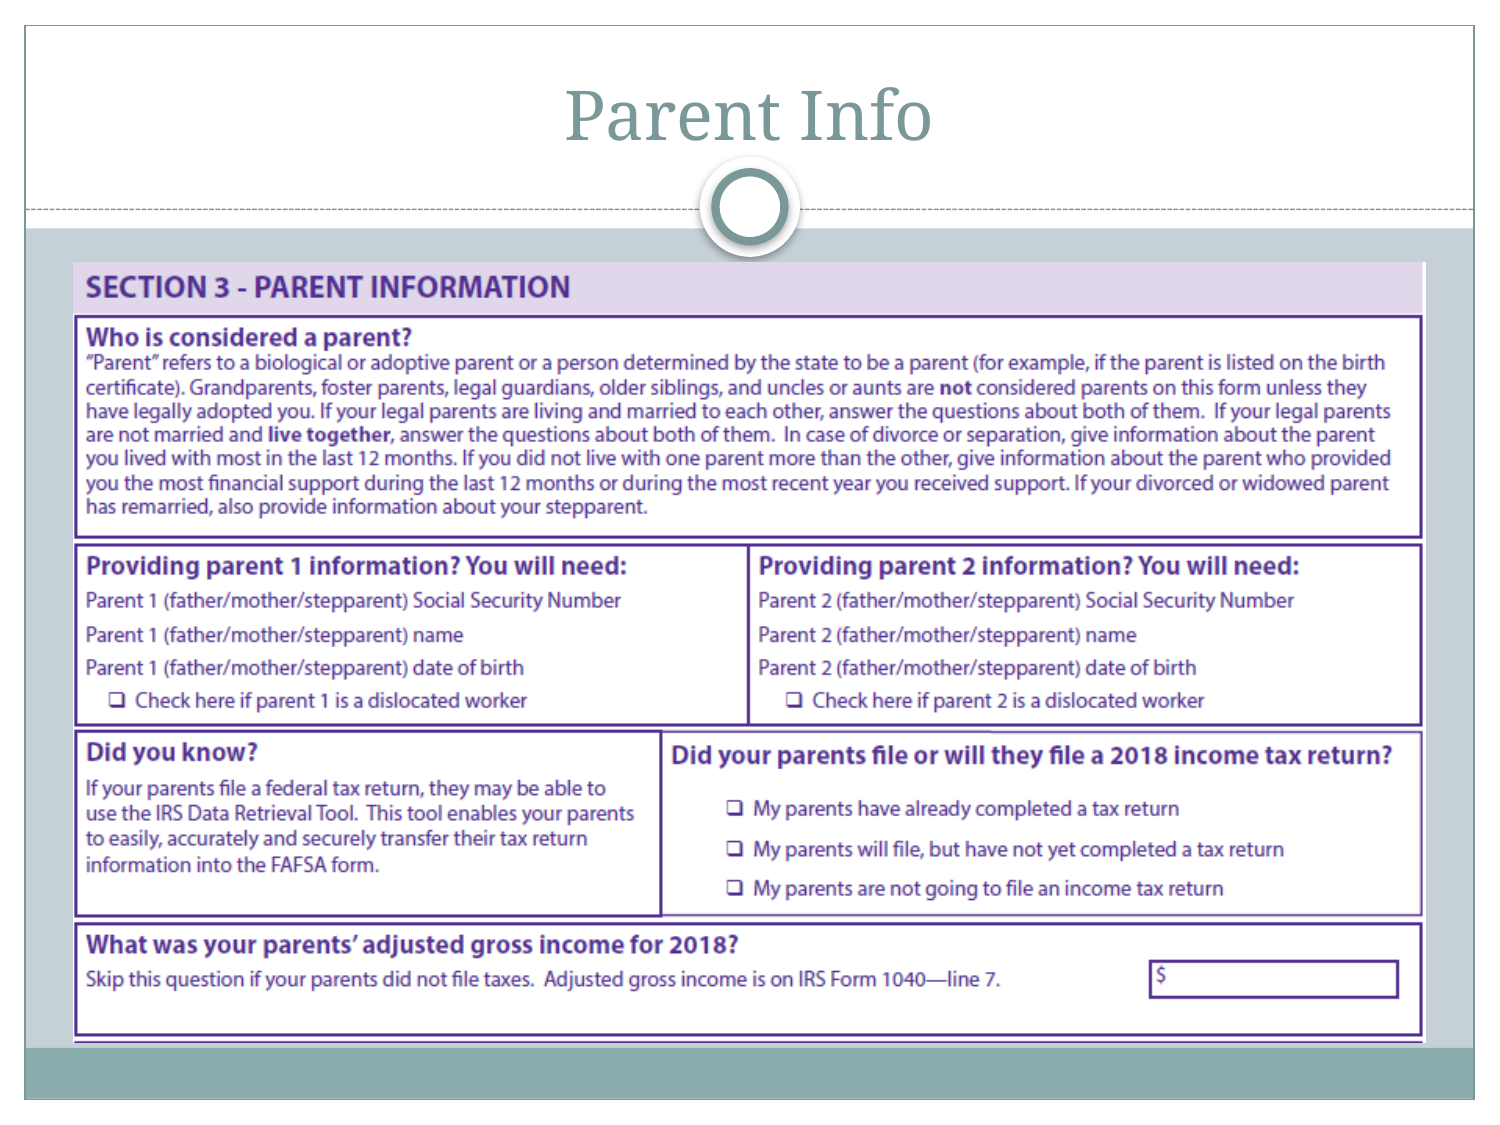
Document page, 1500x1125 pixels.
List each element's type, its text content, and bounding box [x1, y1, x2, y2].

picture [73, 262, 1426, 1043]
title Parent Info [49, 37, 1450, 162]
